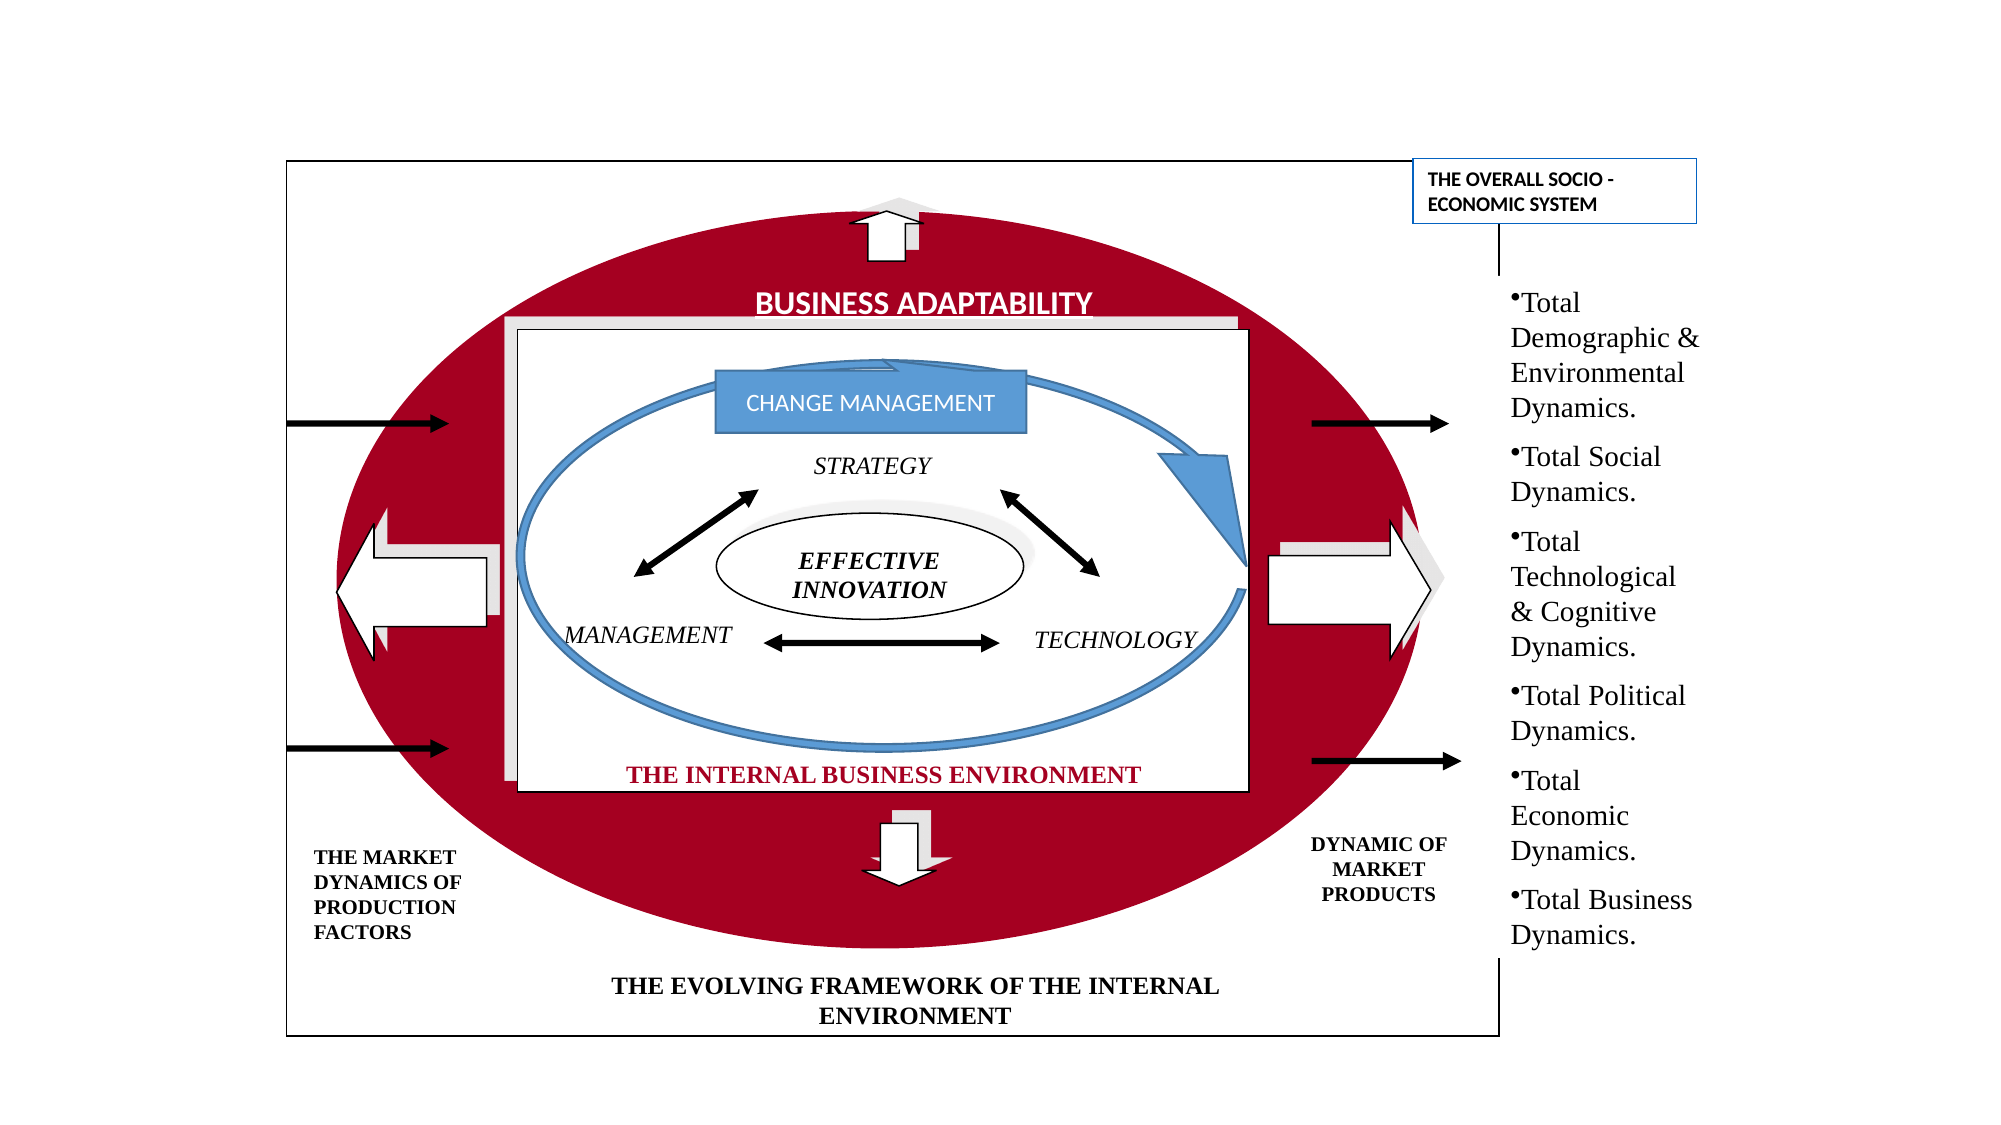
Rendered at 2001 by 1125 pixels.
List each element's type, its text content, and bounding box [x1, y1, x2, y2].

text_box THE MARKET DYNAMICS OF PRODUCTION FACTORS [299, 835, 550, 951]
text_box [633, 489, 759, 577]
text_box MANAGEMENT [549, 611, 837, 656]
text_box [286, 161, 1500, 1037]
text_box [768, 359, 891, 369]
text_box DYNAMIC OF MARKET PRODUCTS [1271, 823, 1487, 914]
text_box [1311, 417, 1450, 430]
text_box [1311, 754, 1462, 768]
text_box TECHNOLOGY [949, 616, 1212, 661]
text_box [792, 612, 948, 620]
text_box [895, 359, 1000, 369]
text_box [861, 823, 937, 886]
text_box THE OVERALL SOCIO - ECONOMIC SYSTEM [1413, 158, 1697, 224]
text_box EFFECTIVE INNOVATION [728, 536, 1012, 612]
text_box [849, 211, 925, 262]
text_box THE EVOLVING FRAMEWORK OF THE INTERNAL ENVIRONMENT [515, 961, 1316, 1037]
text_box [286, 742, 450, 755]
text_box THE INTERNAL BUSINESS ENVIRONMENT [559, 750, 1210, 796]
text_box [763, 636, 1000, 650]
text_box [743, 513, 997, 536]
text_box [716, 545, 728, 587]
text_box [1012, 545, 1024, 587]
text_box [517, 329, 1250, 793]
text_box [336, 523, 487, 661]
text_box [1028, 374, 1248, 568]
text_box [1268, 521, 1431, 659]
text_box [286, 417, 450, 430]
text_box [999, 489, 1100, 577]
text_box STRATEGY [716, 442, 1029, 487]
text_box BUSINESS ADAPTABILITY [561, 273, 1287, 329]
text_box CHANGE MANAGEMENT [714, 358, 1028, 434]
text_box [515, 381, 1247, 753]
text_box Total Demographic & Environmental Dynamics. Total Social Dynamics. Total Technological & Cognitive Dynamics. Total Political Dynamics. Total Economic Dynamics. Total Business Dynamics. [1495, 275, 1721, 958]
